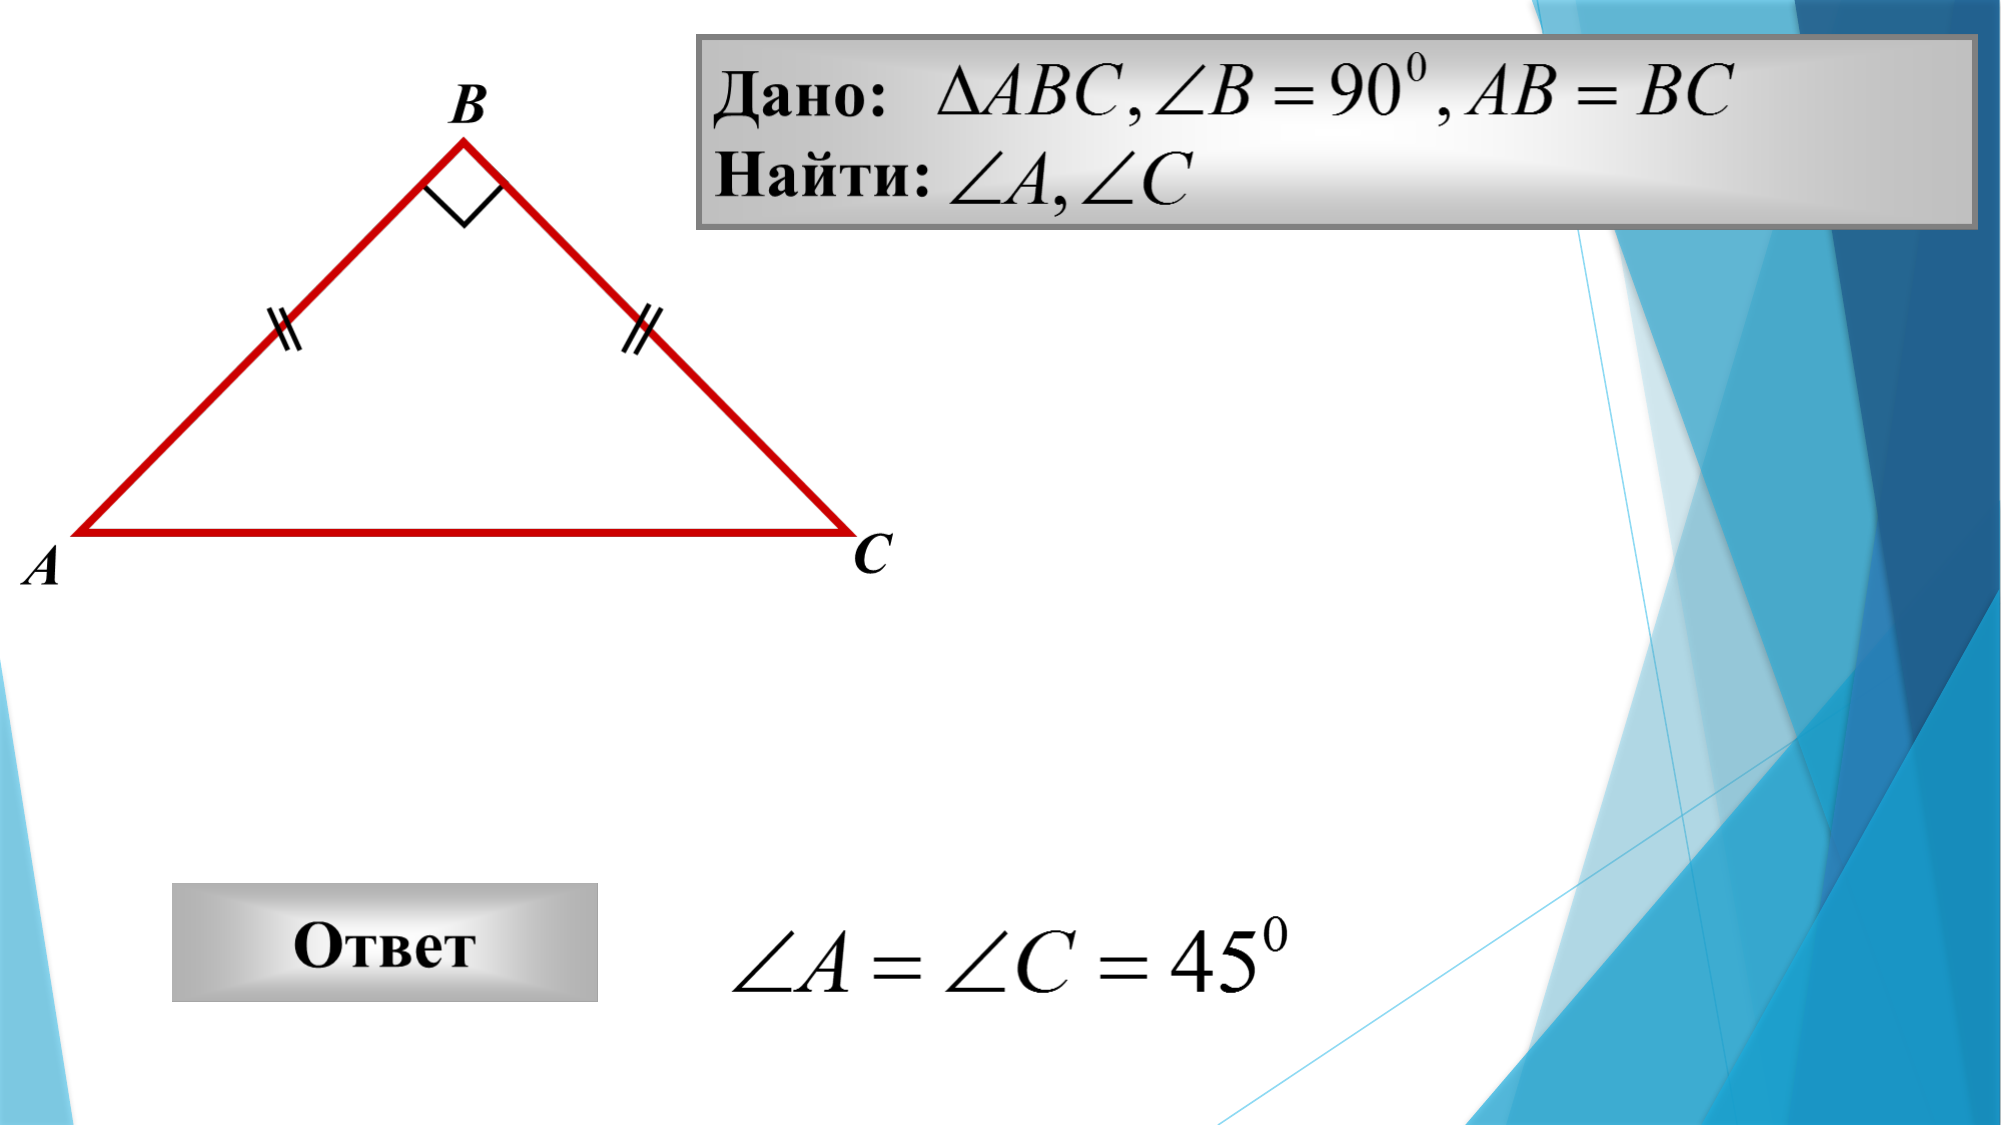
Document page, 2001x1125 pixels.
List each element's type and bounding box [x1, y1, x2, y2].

picture [172, 881, 1308, 1024]
picture [0, 30, 1979, 635]
